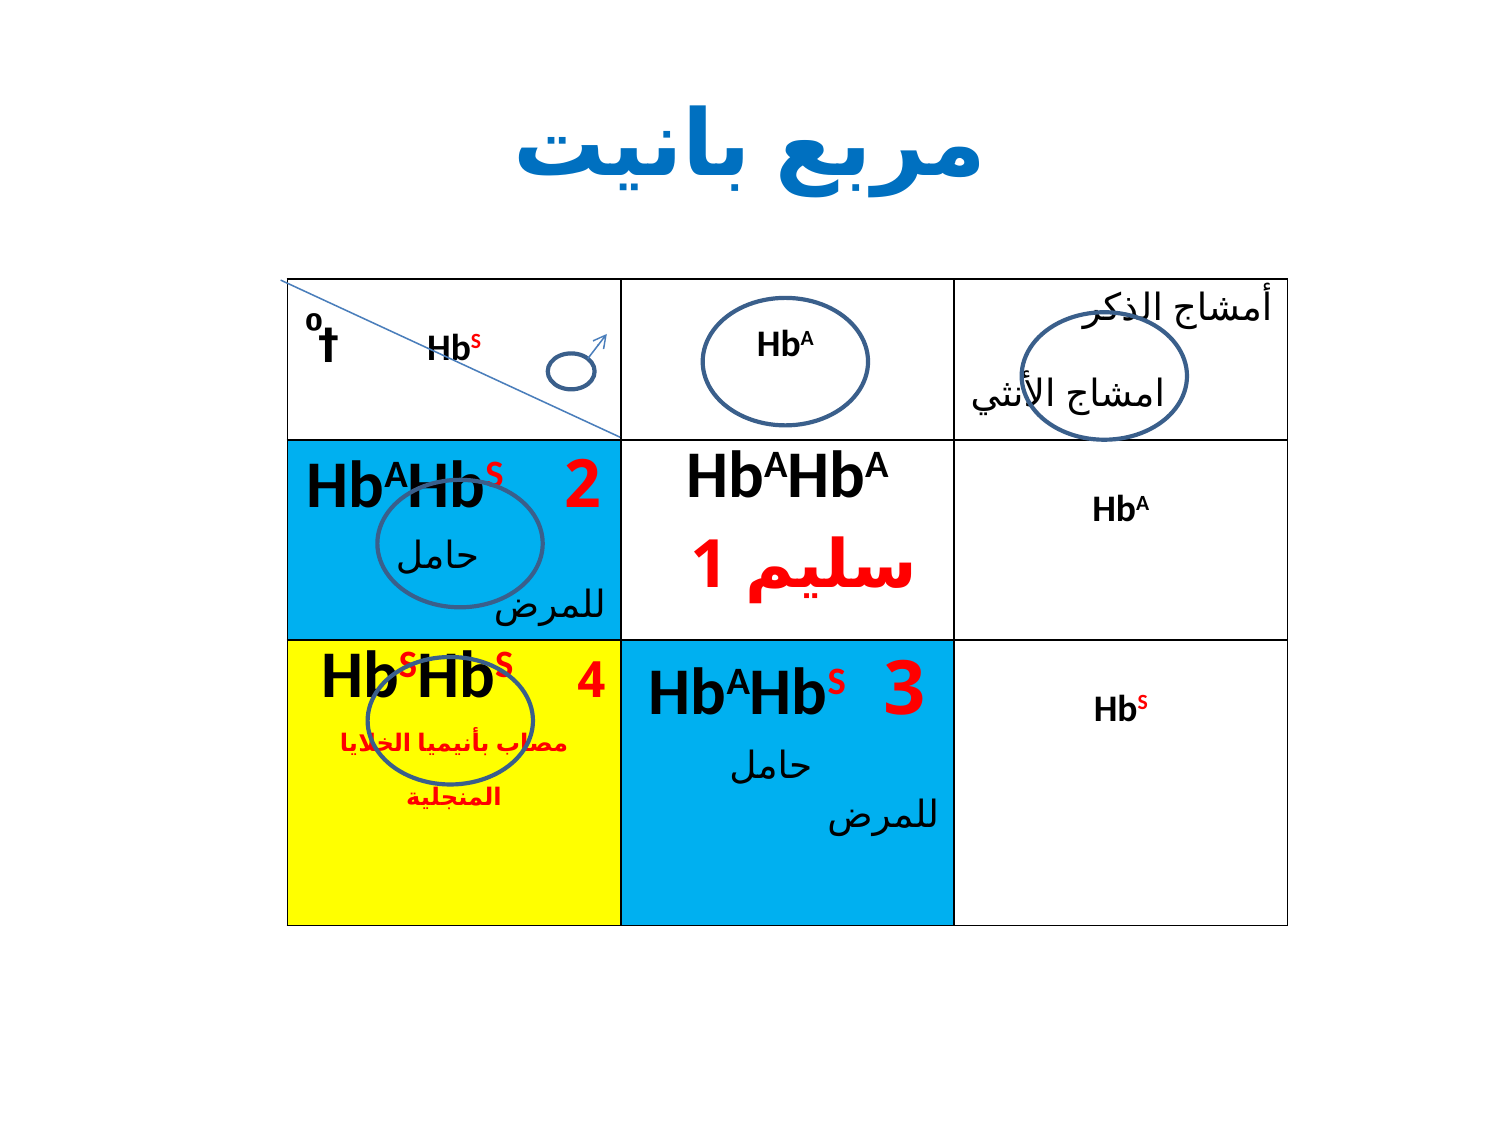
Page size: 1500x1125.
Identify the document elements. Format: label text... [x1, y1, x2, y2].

text_box [365, 654, 536, 787]
table_header أمشاج الذكر امشاج الأنثي [955, 280, 1287, 439]
table_cell HbAHbA سليم 1 [622, 441, 953, 639]
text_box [547, 333, 607, 390]
table_header [623, 280, 953, 439]
table_cell HbS [955, 641, 1287, 925]
text_box [375, 477, 545, 610]
text_box [1019, 310, 1190, 442]
table_cell 4 HbSHbS مصاب بأنيميا الخلايا المنجلية [288, 641, 620, 925]
title مربع بانيت [75, 45, 1425, 233]
table_cell 3 HbAHbS حامل للمرض [622, 641, 953, 925]
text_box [280, 279, 621, 438]
text_box HbA [700, 295, 871, 428]
table_cell 2 HbAHbS حامل للمرض [288, 445, 620, 639]
table_cell HbA [955, 441, 1287, 639]
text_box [279, 294, 355, 412]
